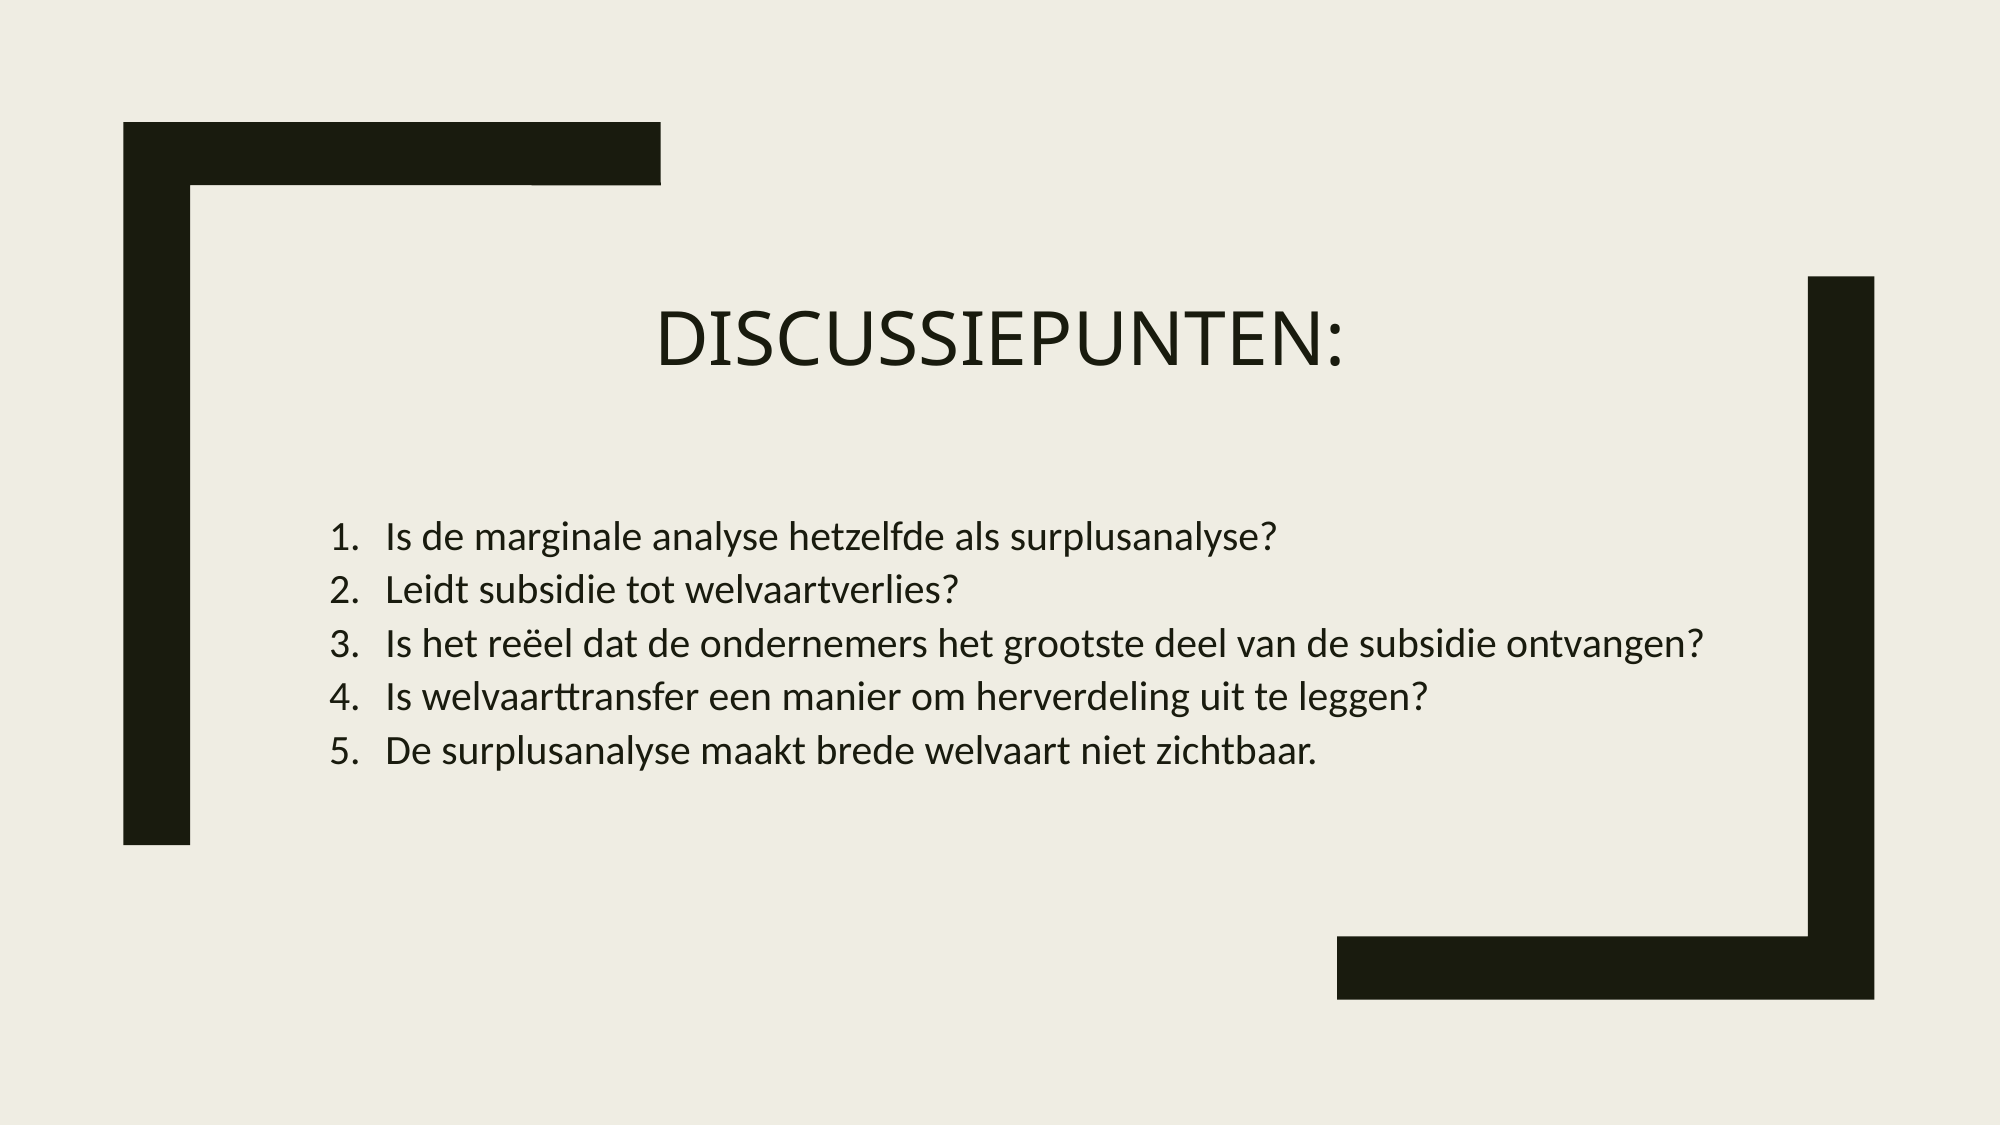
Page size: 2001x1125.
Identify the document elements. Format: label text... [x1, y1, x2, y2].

title Discussiepunten: [314, 293, 1686, 388]
subtitle Is de marginale analyse hetzelfde als surplusanalyse? Leidt subsidie tot welvaartverlies? Is het reëel dat de ondernemers het grootste deel van de subsidie ontvangen? Is welvaarttransfer een manier om herverdeling uit te leggen? De surplusanalyse maakt brede welvaart niet zichtbaar. [314, 497, 1753, 863]
